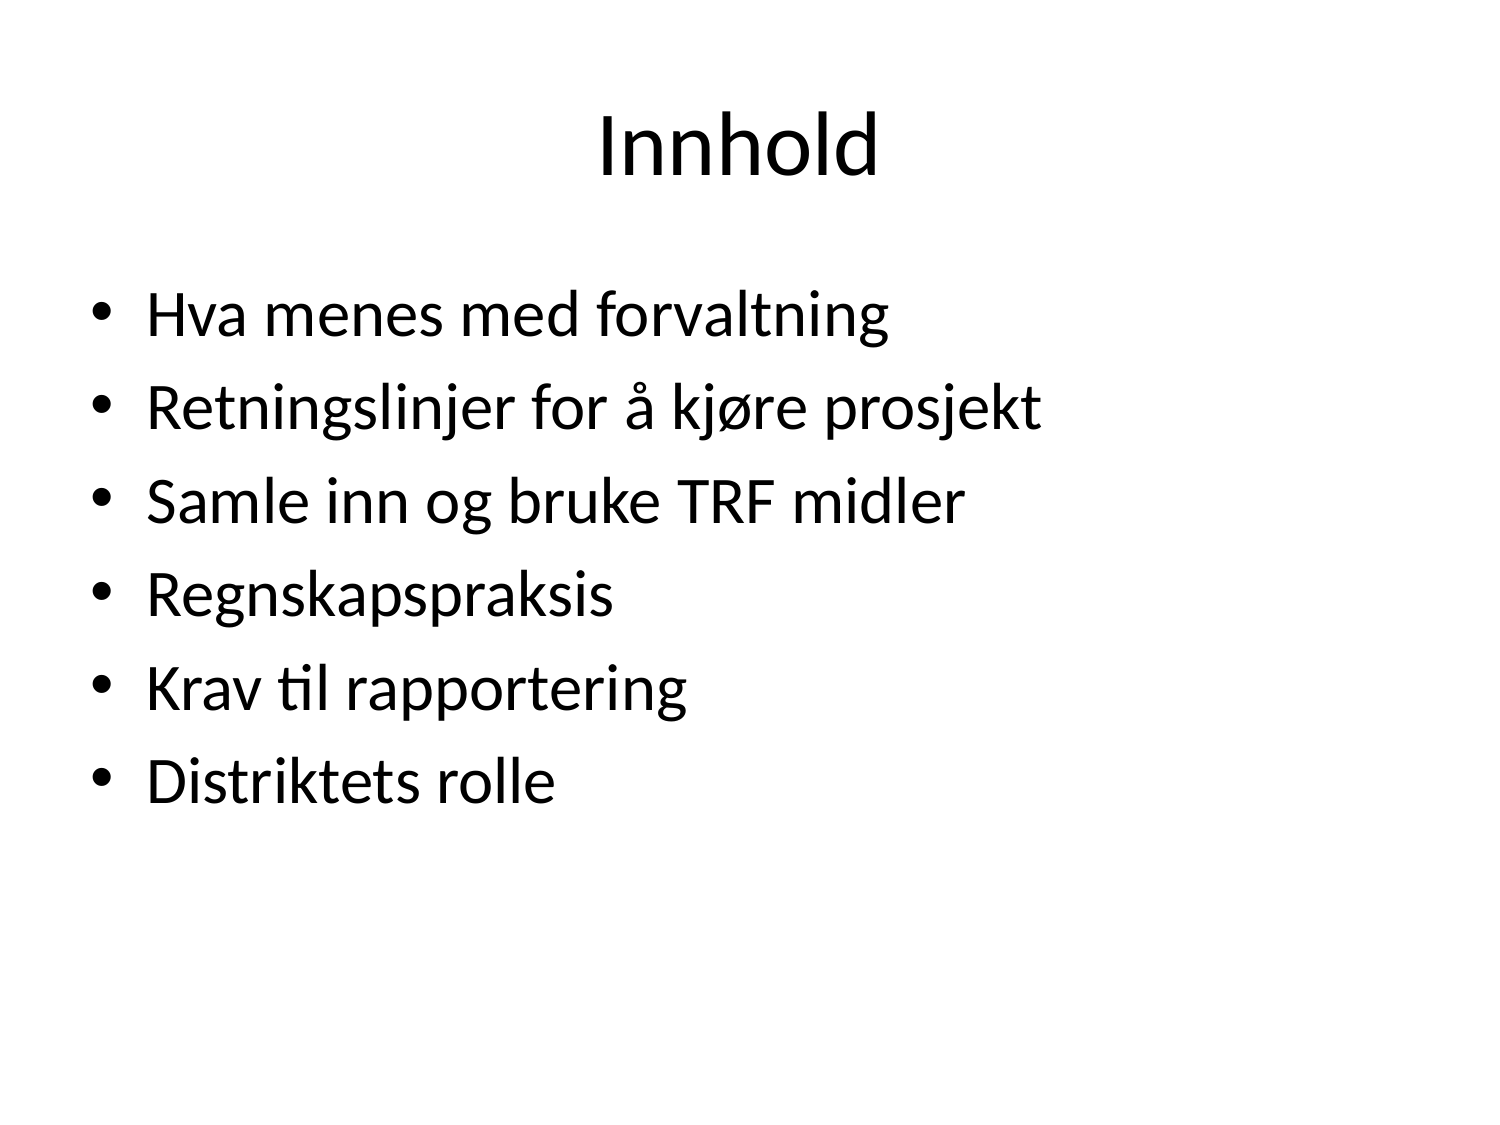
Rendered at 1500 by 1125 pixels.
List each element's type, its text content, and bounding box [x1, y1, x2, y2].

title Innhold [75, 45, 1425, 233]
list Hva menes med forvaltning Retningslinjer for å kjøre prosjekt Samle inn og bruke TRF midler Regnskapspraksis Krav til rapportering Distriktets rolle [75, 262, 1425, 1005]
